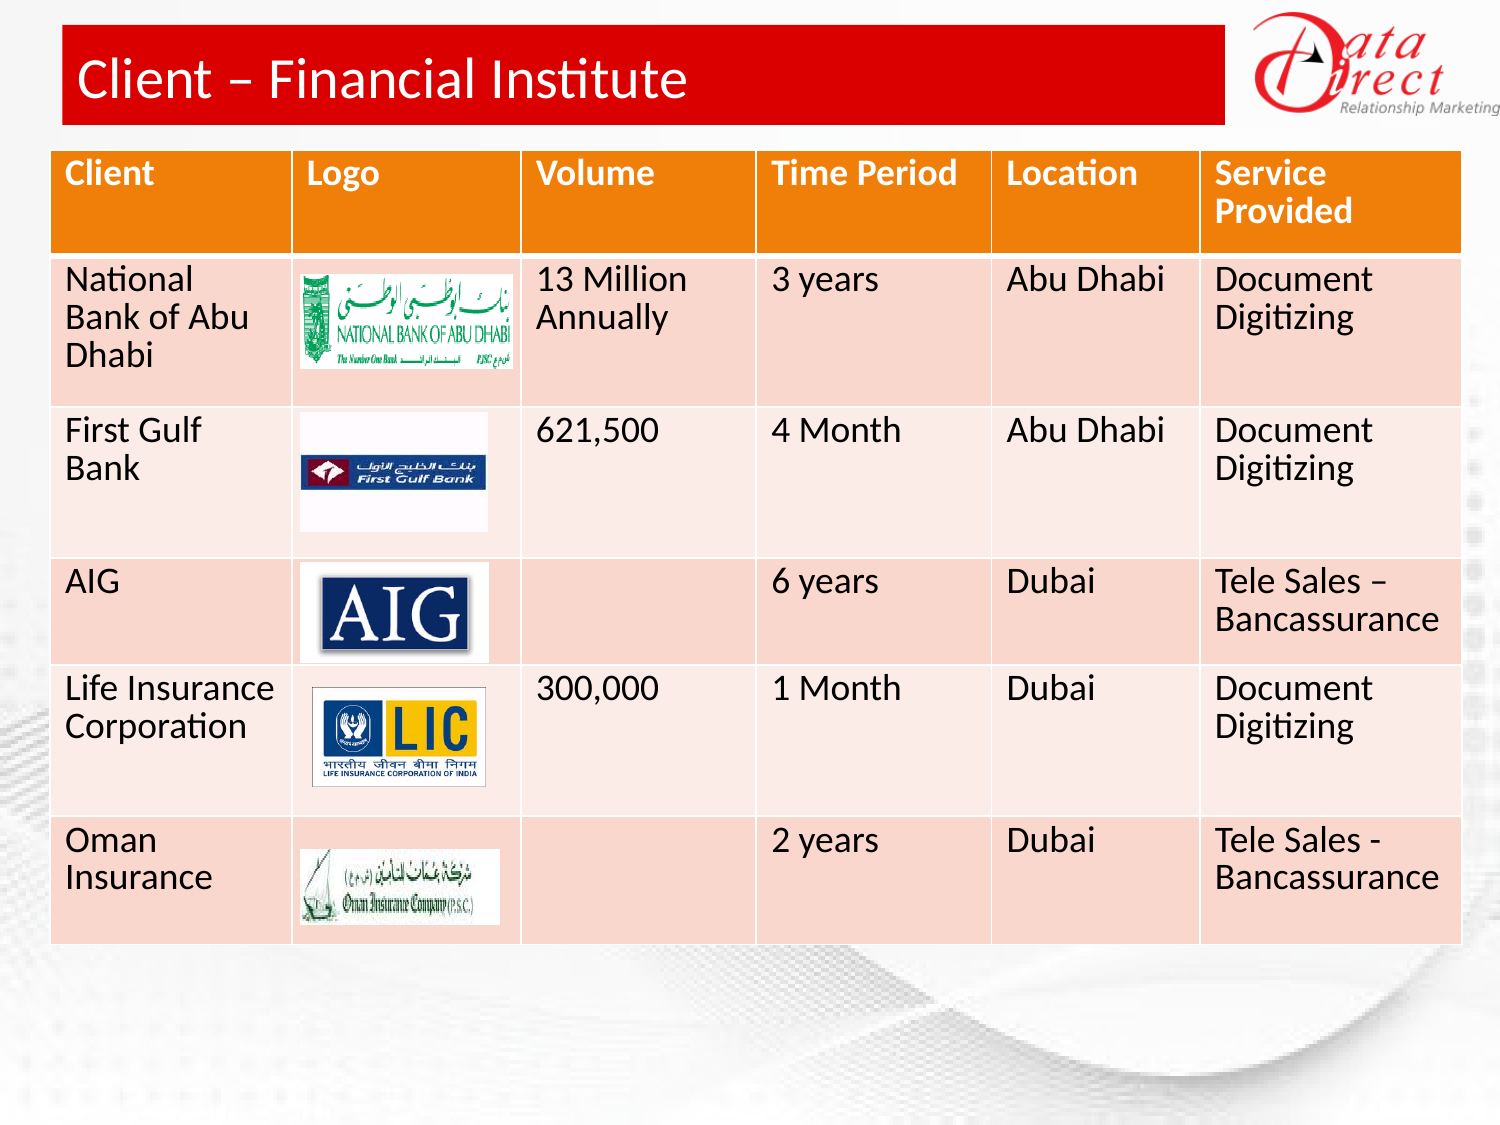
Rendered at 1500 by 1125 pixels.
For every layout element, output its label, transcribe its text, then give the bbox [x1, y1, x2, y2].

table_cell 2 years [757, 817, 991, 944]
picture [299, 562, 490, 663]
table_cell [293, 559, 520, 664]
table_cell National Bank of Abu Dhabi [51, 259, 291, 406]
table_cell 4 Month [757, 408, 991, 557]
table_cell Abu Dhabi [992, 408, 1199, 557]
picture [1253, 12, 1500, 116]
table_header Service Provided [1201, 151, 1461, 253]
table_cell 3 years [757, 259, 991, 406]
title Client – Financial Institute [62, 24, 1225, 125]
table_cell Oman Insurance [51, 817, 291, 944]
table_cell Tele Sales - Bancassurance [1201, 817, 1461, 944]
picture [299, 412, 488, 532]
table_cell [293, 408, 520, 557]
picture [299, 274, 513, 369]
table_cell [522, 817, 755, 944]
table_cell [293, 259, 520, 406]
picture [312, 687, 486, 787]
table_header Logo [293, 151, 520, 253]
table_header Volume [522, 151, 755, 253]
table_cell Document Digitizing [1201, 666, 1461, 815]
table_cell AIG [51, 559, 291, 664]
table_cell 13 Million Annually [522, 259, 755, 406]
table_header Client [51, 151, 291, 253]
table_cell Dubai [992, 559, 1199, 664]
table_cell Life Insurance Corporation [51, 666, 291, 815]
table_cell [293, 817, 520, 944]
table_cell 300,000 [522, 666, 755, 815]
table_cell Abu Dhabi [992, 259, 1199, 406]
table_cell Dubai [992, 666, 1199, 815]
table_cell 1 Month [757, 666, 991, 815]
table_cell [293, 666, 520, 815]
table_cell First Gulf Bank [51, 408, 291, 557]
table_cell Document Digitizing [1201, 259, 1461, 406]
table_cell 621,500 [522, 408, 755, 557]
table_header Location [992, 151, 1199, 253]
picture [299, 849, 501, 926]
table_cell [522, 559, 755, 664]
table_cell Tele Sales – Bancassurance [1201, 559, 1461, 664]
table_cell Document Digitizing [1201, 408, 1461, 557]
table_cell Dubai [992, 817, 1199, 944]
table_cell 6 years [757, 559, 991, 664]
table_header Time Period [757, 151, 991, 253]
